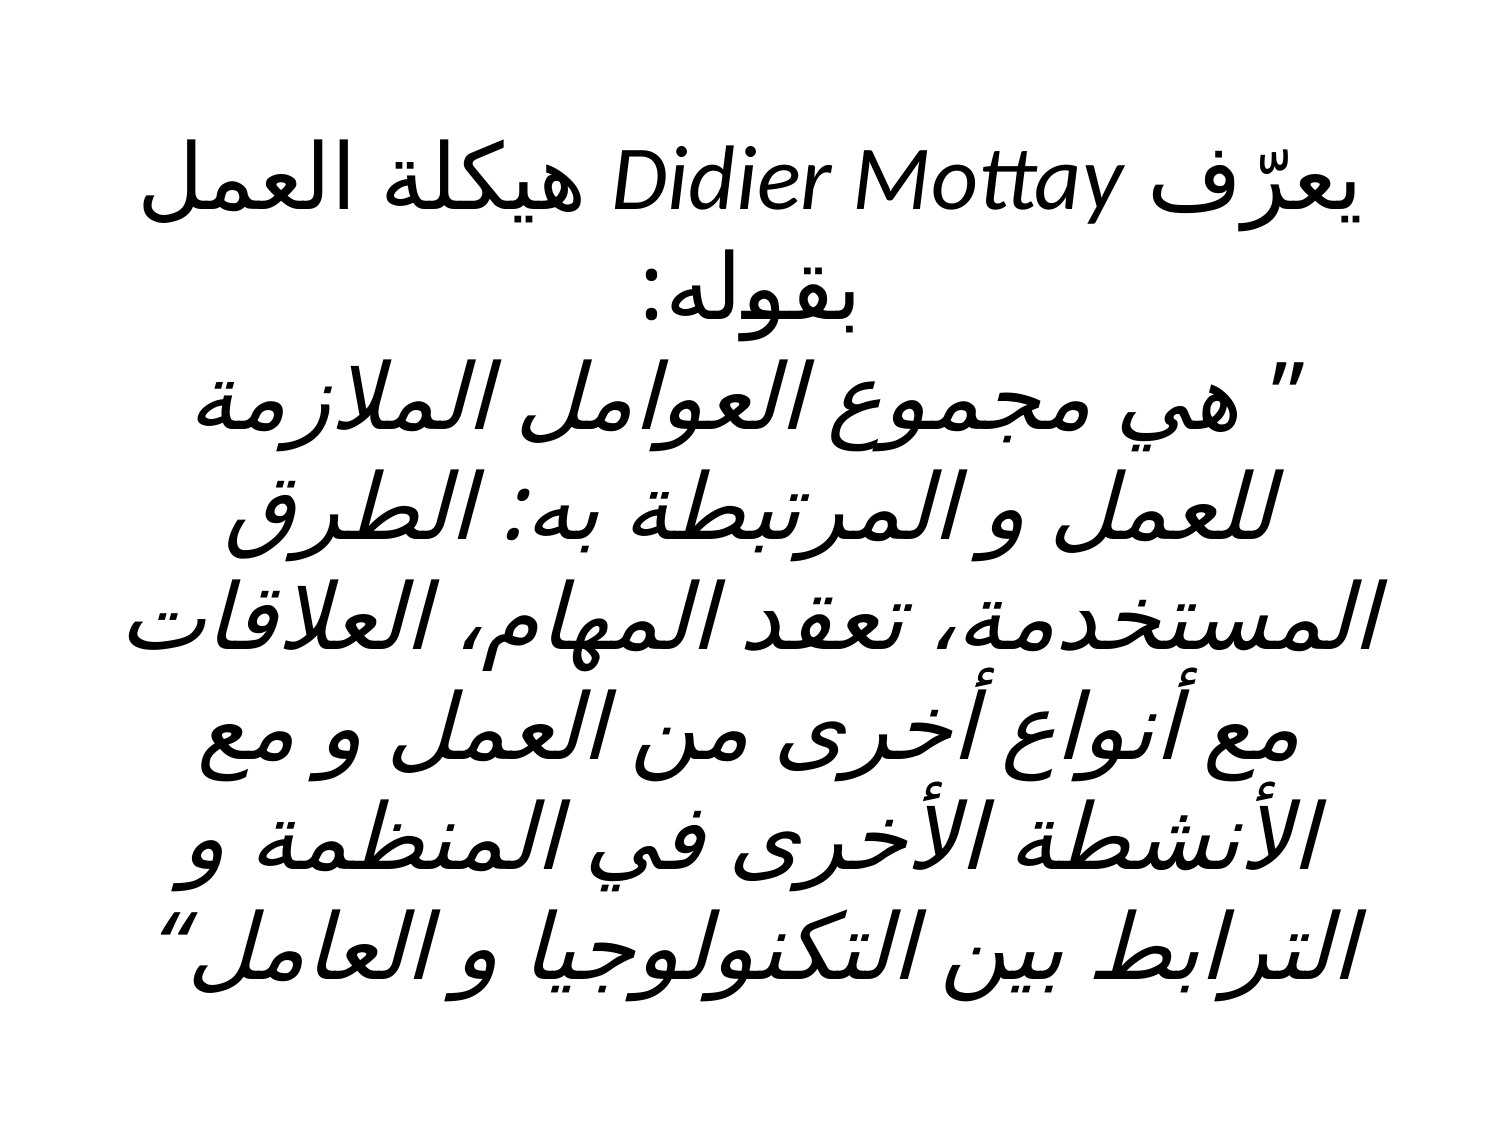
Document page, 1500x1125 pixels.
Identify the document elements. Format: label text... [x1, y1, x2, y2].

title يعرّف Didier Mottay هيكلة العمل بقوله: ” هي مجموع العوامل الملازمة للعمل و المرتبطة به: الطرق المستخدمة، تعقد المهام، العلاقات مع أنواع أخرى من العمل و مع الأنشطة الأخرى في المنظمة و الترابط بين التكنولوجيا و العامل“ [75, 45, 1425, 1071]
